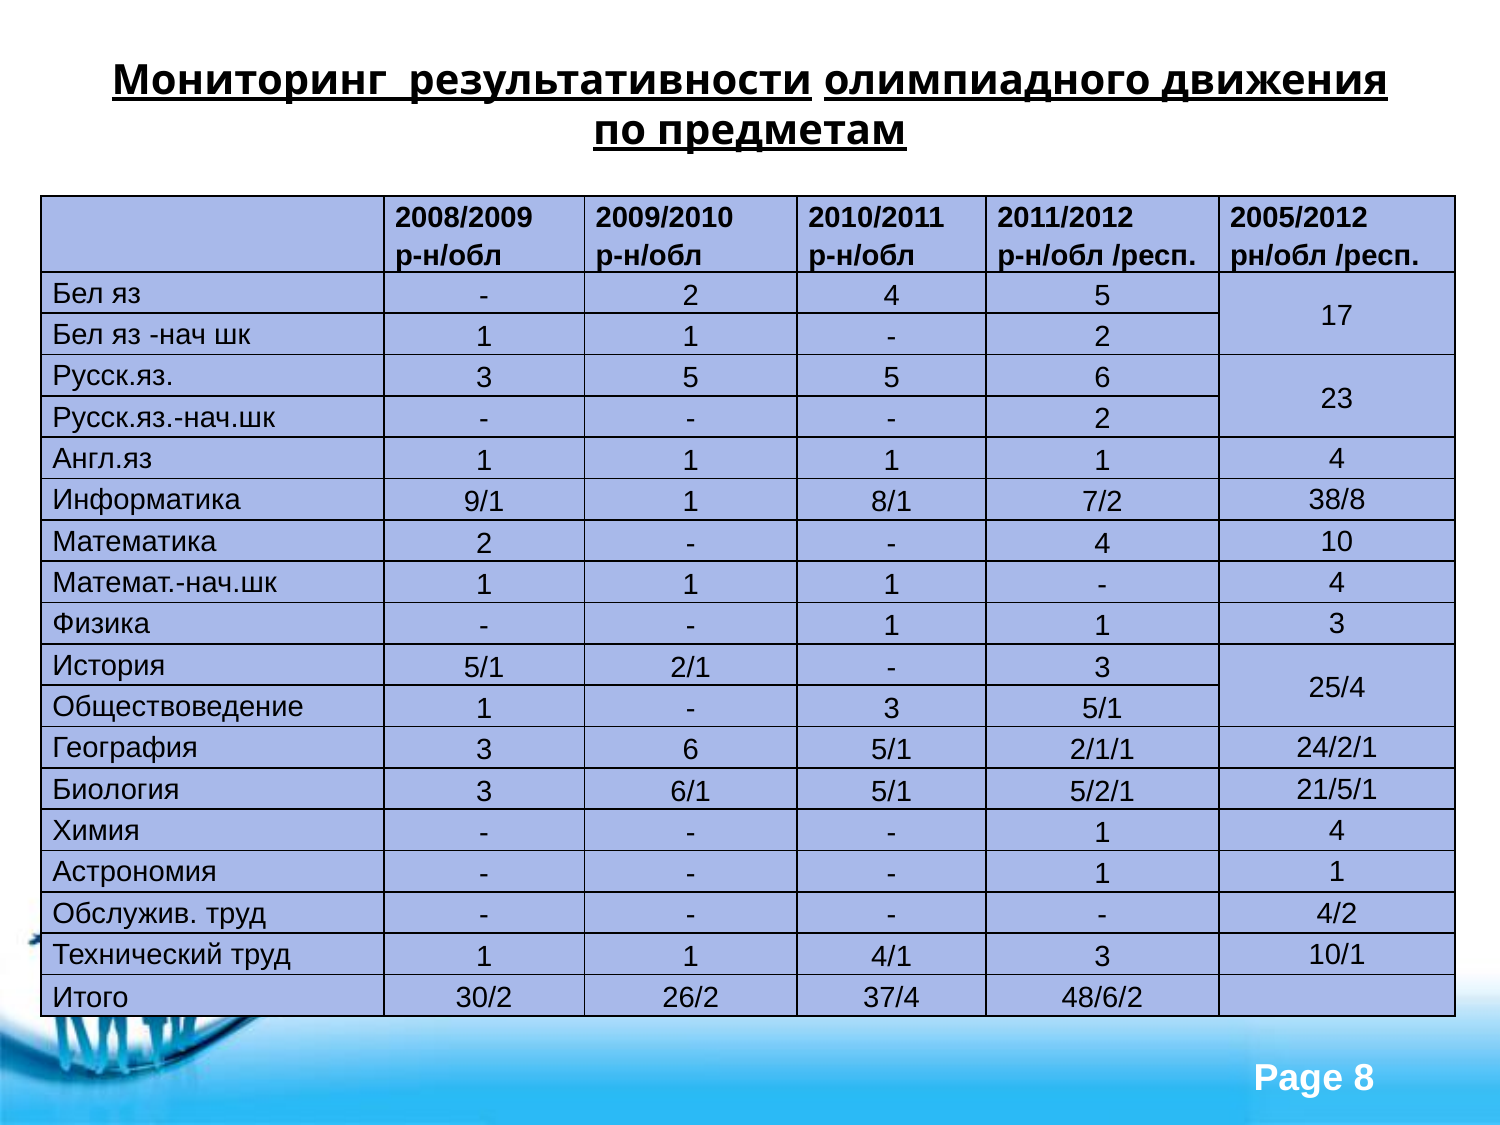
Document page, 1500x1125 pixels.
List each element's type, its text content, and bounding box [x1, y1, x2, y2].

table_cell - [798, 645, 985, 684]
table_cell 5 [987, 273, 1218, 312]
table_cell 1 [385, 934, 584, 974]
table_cell 8/1 [798, 479, 985, 519]
table_cell - [585, 603, 796, 643]
table_header 2008/2009 р-н/обл [385, 197, 584, 271]
table_cell - [798, 893, 985, 932]
table_cell 24/2/1 [1220, 727, 1454, 767]
table_cell Астрономия [42, 851, 383, 891]
table_cell 4 [1220, 438, 1454, 478]
table_cell 1 [385, 314, 584, 354]
table_cell 3 [798, 686, 985, 726]
table_cell 4 [1220, 810, 1454, 850]
table_cell Технический труд [42, 934, 383, 974]
table_cell Обществоведение [42, 686, 383, 726]
table_cell 1 [987, 603, 1218, 643]
table_cell 1 [385, 438, 584, 478]
table_cell 4/2 [1220, 893, 1454, 932]
table_header 2011/2012 р-н/обл /респ. [987, 197, 1218, 271]
table_cell 1 [798, 603, 985, 643]
table_cell 2 [585, 273, 796, 312]
table_cell - [385, 810, 584, 850]
table_cell География [42, 727, 383, 767]
table_header 2009/2010 р-н/обл [585, 197, 796, 271]
table_cell Русск.яз. [42, 355, 383, 395]
table_cell 7/2 [987, 479, 1218, 519]
table_cell - [798, 521, 985, 560]
table_cell 1 [1220, 851, 1454, 891]
table_cell 2/1/1 [987, 727, 1218, 767]
table_cell 48/6/2 [987, 975, 1218, 1015]
table_cell 5 [798, 355, 985, 395]
table_cell 3 [987, 934, 1218, 974]
table_cell - [585, 686, 796, 726]
table_cell 9/1 [385, 479, 584, 519]
table_cell 5/1 [987, 686, 1218, 726]
table_cell 1 [798, 562, 985, 602]
picture [0, 0, 1500, 1125]
table_cell 5 [585, 355, 796, 395]
table_cell 6 [987, 355, 1218, 395]
table_cell - [585, 521, 796, 560]
table_cell 30/2 [385, 975, 584, 1015]
table_header 2005/2012 рн/обл /респ. [1220, 197, 1454, 271]
table_cell 6 [585, 727, 796, 767]
table_cell - [385, 273, 584, 312]
table_cell 4 [1220, 562, 1454, 602]
table_cell 10 [1220, 521, 1454, 560]
table_cell Итого [42, 975, 383, 1015]
table_cell 3 [987, 645, 1218, 684]
table_cell 37/4 [798, 975, 985, 1015]
table_cell Химия [42, 810, 383, 850]
table_header 2010/2011 р-н/обл [798, 197, 985, 271]
table_cell 2/1 [585, 645, 796, 684]
table_cell - [798, 397, 985, 436]
table_cell Русск.яз.-нач.шк [42, 397, 383, 436]
table_cell 1 [585, 438, 796, 478]
table_cell 1 [987, 810, 1218, 850]
table_cell Информатика [42, 479, 383, 519]
table_cell Бел яз -нач шк [42, 314, 383, 354]
title Мониторинг результативности олимпиадного движения по предметам [75, 45, 1425, 195]
table_cell 1 [585, 562, 796, 602]
table_cell 3 [385, 355, 584, 395]
table_cell - [987, 893, 1218, 932]
table_cell 1 [585, 934, 796, 974]
table_cell 2 [385, 521, 584, 560]
table_cell - [585, 893, 796, 932]
table_cell 25/4 [1220, 645, 1454, 726]
table_cell Математ.-нач.шк [42, 562, 383, 602]
table_cell 4 [798, 273, 985, 312]
table_cell [1220, 975, 1454, 1015]
table_cell - [798, 851, 985, 891]
table_cell 2 [987, 314, 1218, 354]
table_cell 21/5/1 [1220, 769, 1454, 808]
table_cell 1 [385, 562, 584, 602]
table_cell - [798, 810, 985, 850]
table_cell 5/1 [798, 727, 985, 767]
picture [177, 1017, 186, 1032]
table_cell - [798, 314, 985, 354]
table_cell 3 [1220, 603, 1454, 643]
table_cell 4/1 [798, 934, 985, 974]
table_cell 1 [385, 686, 584, 726]
table_cell 5/1 [798, 769, 985, 808]
table_cell - [385, 603, 584, 643]
table_cell Англ.яз [42, 438, 383, 478]
table_cell 3 [385, 769, 584, 808]
table_cell - [585, 397, 796, 436]
table_cell 26/2 [585, 975, 796, 1015]
table_cell 5/2/1 [987, 769, 1218, 808]
table_cell Математика [42, 521, 383, 560]
table_cell - [385, 851, 584, 891]
table_cell 6/1 [585, 769, 796, 808]
table_cell - [987, 562, 1218, 602]
table_cell 23 [1220, 355, 1454, 436]
table_cell 2 [987, 397, 1218, 436]
table_cell История [42, 645, 383, 684]
table_cell 1 [987, 851, 1218, 891]
table_cell - [385, 893, 584, 932]
table_cell 17 [1220, 273, 1454, 354]
table_cell 1 [798, 438, 985, 478]
table_cell 10/1 [1220, 934, 1454, 974]
table_cell 1 [585, 314, 796, 354]
table_header [42, 197, 383, 271]
table_cell 38/8 [1220, 479, 1454, 519]
table_cell - [385, 397, 584, 436]
picture [161, 1017, 174, 1045]
table_cell 1 [585, 479, 796, 519]
table_cell Биология [42, 769, 383, 808]
table_cell 4 [987, 521, 1218, 560]
table_cell 3 [385, 727, 584, 767]
table_cell - [585, 851, 796, 891]
table_cell Физика [42, 603, 383, 643]
table_cell Обслужив. труд [42, 893, 383, 932]
table_cell 1 [987, 438, 1218, 478]
table_cell 5/1 [385, 645, 584, 684]
table_cell Бел яз [42, 273, 383, 312]
table_cell - [585, 810, 796, 850]
